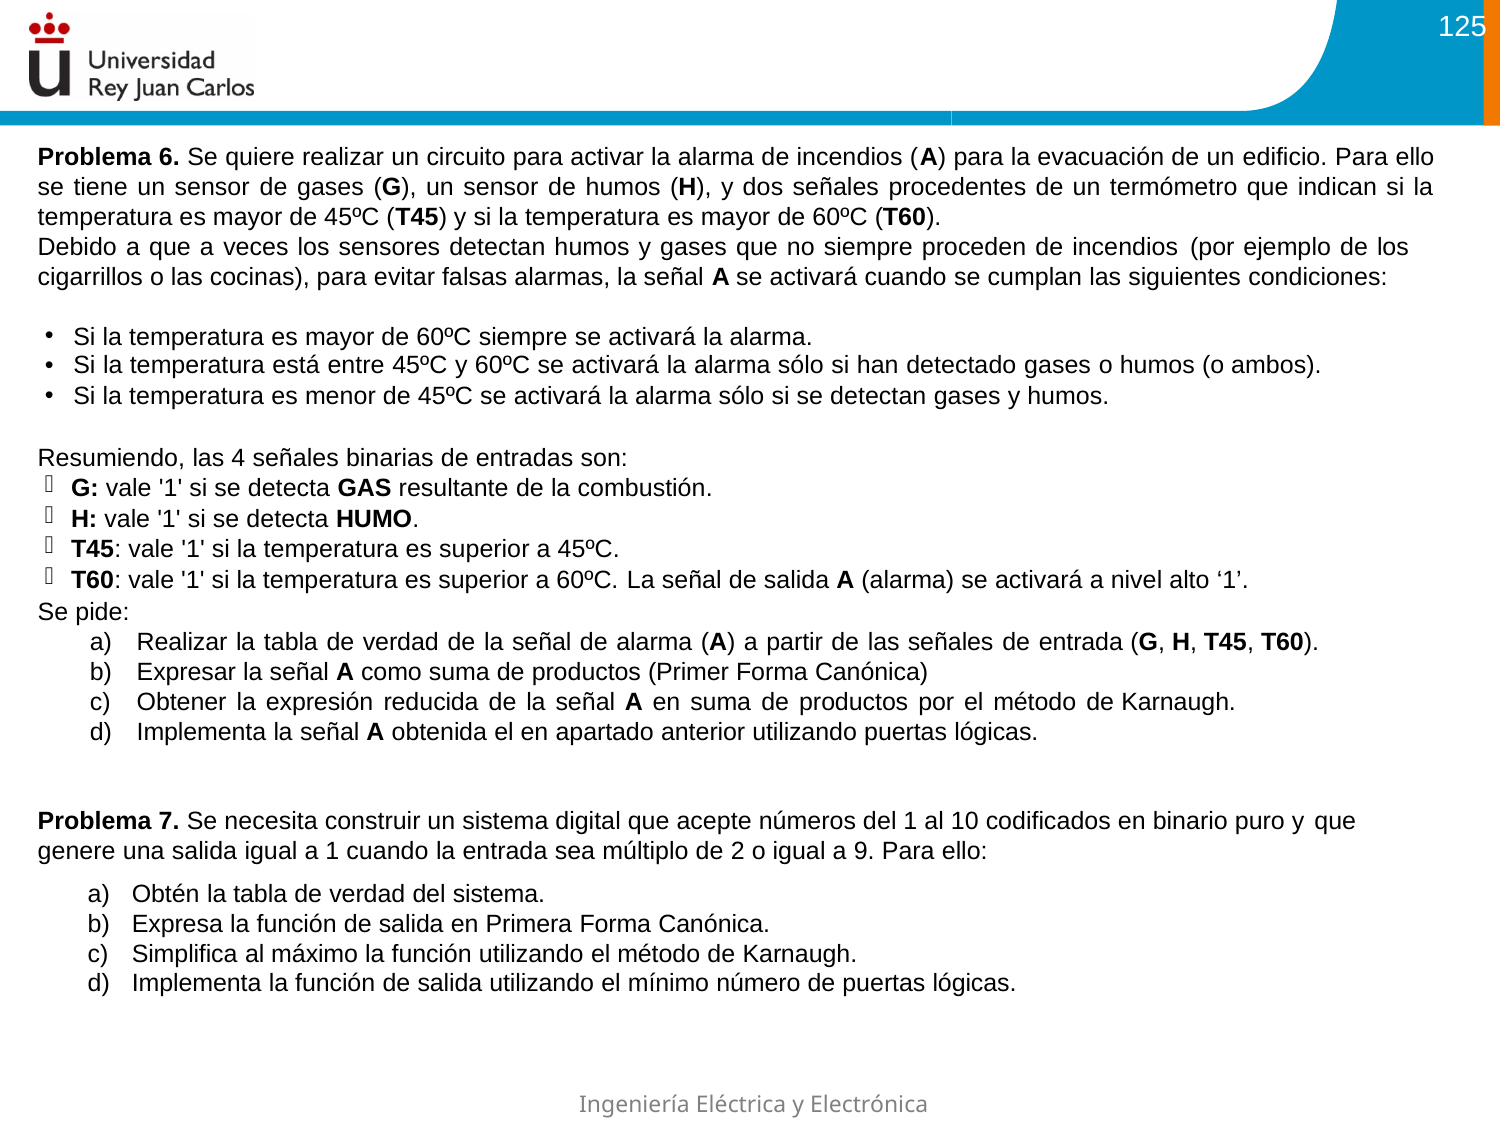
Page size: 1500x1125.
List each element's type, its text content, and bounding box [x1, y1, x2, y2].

text_box 125 [1423, 0, 1500, 75]
picture [29, 12, 254, 101]
text_box Problema 6. Se quiere realizar un circuito para activar la alarma de incendios (A) para la evacuación de un edificio. Para ello se tiene un sensor de gases (G), un sensor de humos (H), y dos señales procedentes de un termómetro que indican si la temperatura es mayor de 45ºC (T45) y si la temperatura es mayor de 60ºC (T60). Debido a que a veces los sensores detectan humos y gases que no siempre proceden de incendios (por ejemplo de los cigarrillos o las cocinas), para evitar falsas alarmas, la señal A se activará cuando se cumplan las siguientes condiciones: Si la temperatura es mayor de 60ºC siempre se activará la alarma. Si la temperatura está entre 45ºC y 60ºC se activará la alarma sólo si han detectado gases o humos (o ambos). Si la temperatura es menor de 45ºC se activará la alarma sólo si se detectan gases y humos. Resumiendo, las 4 señales binarias de entradas son: G: vale '1' si se detecta GAS resultante de la combustión. H: vale '1' si se detecta HUMO. T45: vale '1' si la temperatura es superior a 45ºC. T60: vale '1' si la temperatura es superior a 60ºC. La señal de salida A (alarma) se activará a nivel alto ‘1’. Se pide: Realizar la tabla de verdad de la señal de alarma (A) a partir de las señales de entrada (G, H, T45, T60). Expresar la señal A como suma de productos (Primer Forma Canónica) Obtener la expresión reducida de la señal A en suma de productos por el método de Karnaugh. Implementa la señal A obtenida el en apartado anterior utilizando puertas lógicas. Problema 7. Se necesita construir un sistema digital que acepte números del 1 al 10 codificados en binario puro y que genere una salida igual a 1 cuando la entrada sea múltiplo de 2 o igual a 9. Para ello: Obtén la tabla de verdad del sistema. Expresa la función de salida en Primera Forma Canónica. Simplifica al máximo la función utilizando el método de Karnaugh. Implementa la función de salida utilizando el mínimo número de puertas lógicas. [0, 133, 1450, 1035]
